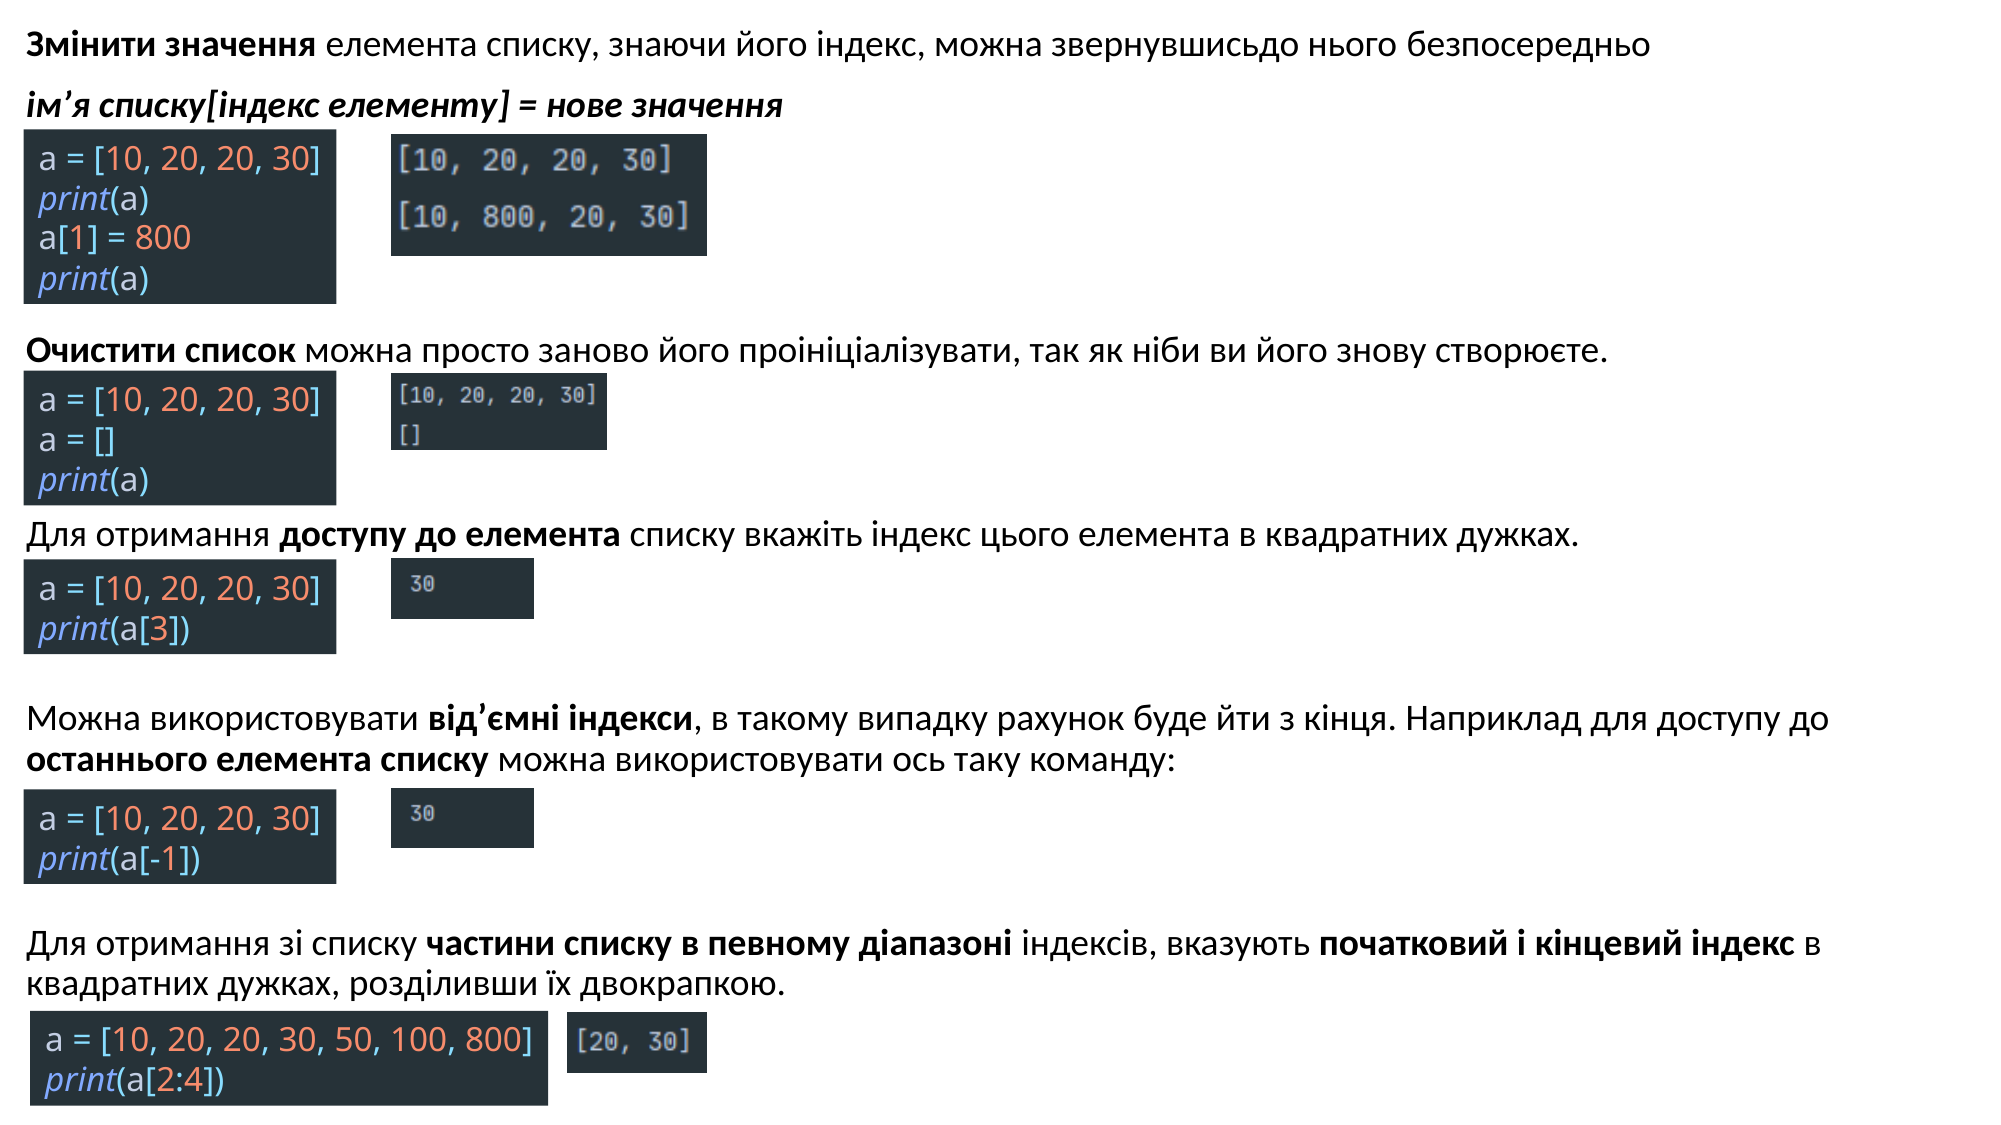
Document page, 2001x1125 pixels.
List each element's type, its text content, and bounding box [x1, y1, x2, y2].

text_box a = [10, 20, 20, 30] a = [] print(a) [23, 370, 337, 506]
picture [567, 1012, 707, 1073]
list Змінити значення елемента списку, знаючи його індекс, можна звернувшисьдо нього безпосередньо ім’я списку[індекс елементу] = нове значення Очистити список можна просто заново його проініціалізувати, так як ніби ви його знову створюєте. Для отримання доступу до елемента списку вкажіть індекс цього елемента в квадратних дужках. Можна використовувати від’ємні індекси, в такому випадку рахунок буде йти з кінця. Наприклад для доступу до останнього елемента списку можна використовувати ось таку команду: Для отримання зі списку частини списку в певному діапазоні індексів, вказують початковий і кінцевий індекс в квадратних дужках, розділивши їх двокрапкою. [11, 16, 1973, 1125]
picture [391, 373, 607, 450]
text_box a = [10, 20, 20, 30] print(a) a[1] = 800 print(a) [23, 129, 337, 304]
text_box a = [10, 20, 20, 30] print(a[3]) [23, 559, 337, 655]
text_box a = [10, 20, 20, 30] print(a[-1]) [23, 789, 337, 884]
text_box a = [10, 20, 20, 30, 50, 100, 800] print(a[2:4]) [30, 1010, 549, 1106]
picture [391, 788, 534, 849]
picture [391, 558, 534, 619]
picture [391, 134, 707, 256]
